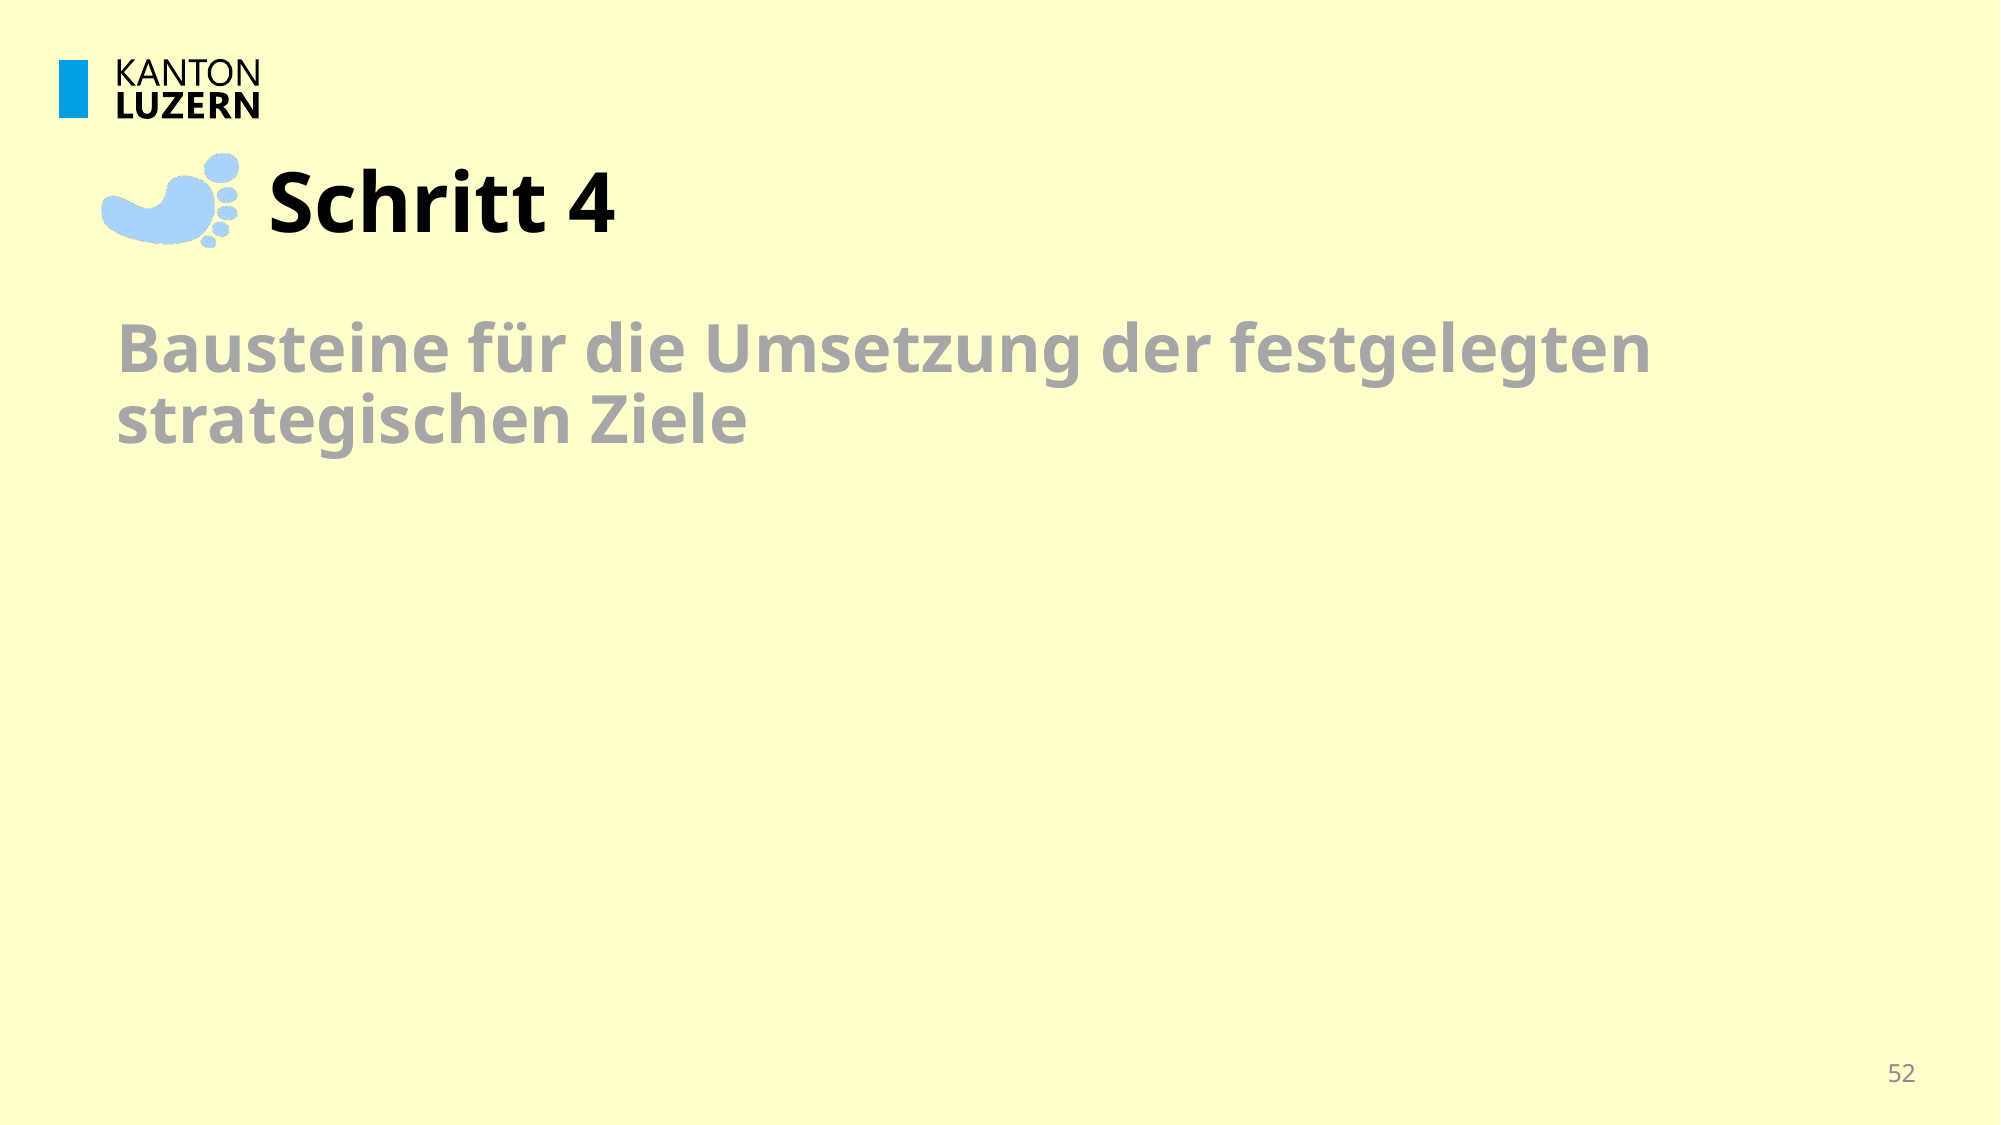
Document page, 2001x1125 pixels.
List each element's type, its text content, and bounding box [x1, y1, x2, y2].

picture [102, 132, 238, 270]
slide_number 52 [1694, 1045, 1932, 1105]
subtitle Bausteine für die Umsetzung der festgelegten strategischen Ziele [101, 307, 1933, 780]
title Schritt 4 [101, 153, 1933, 272]
